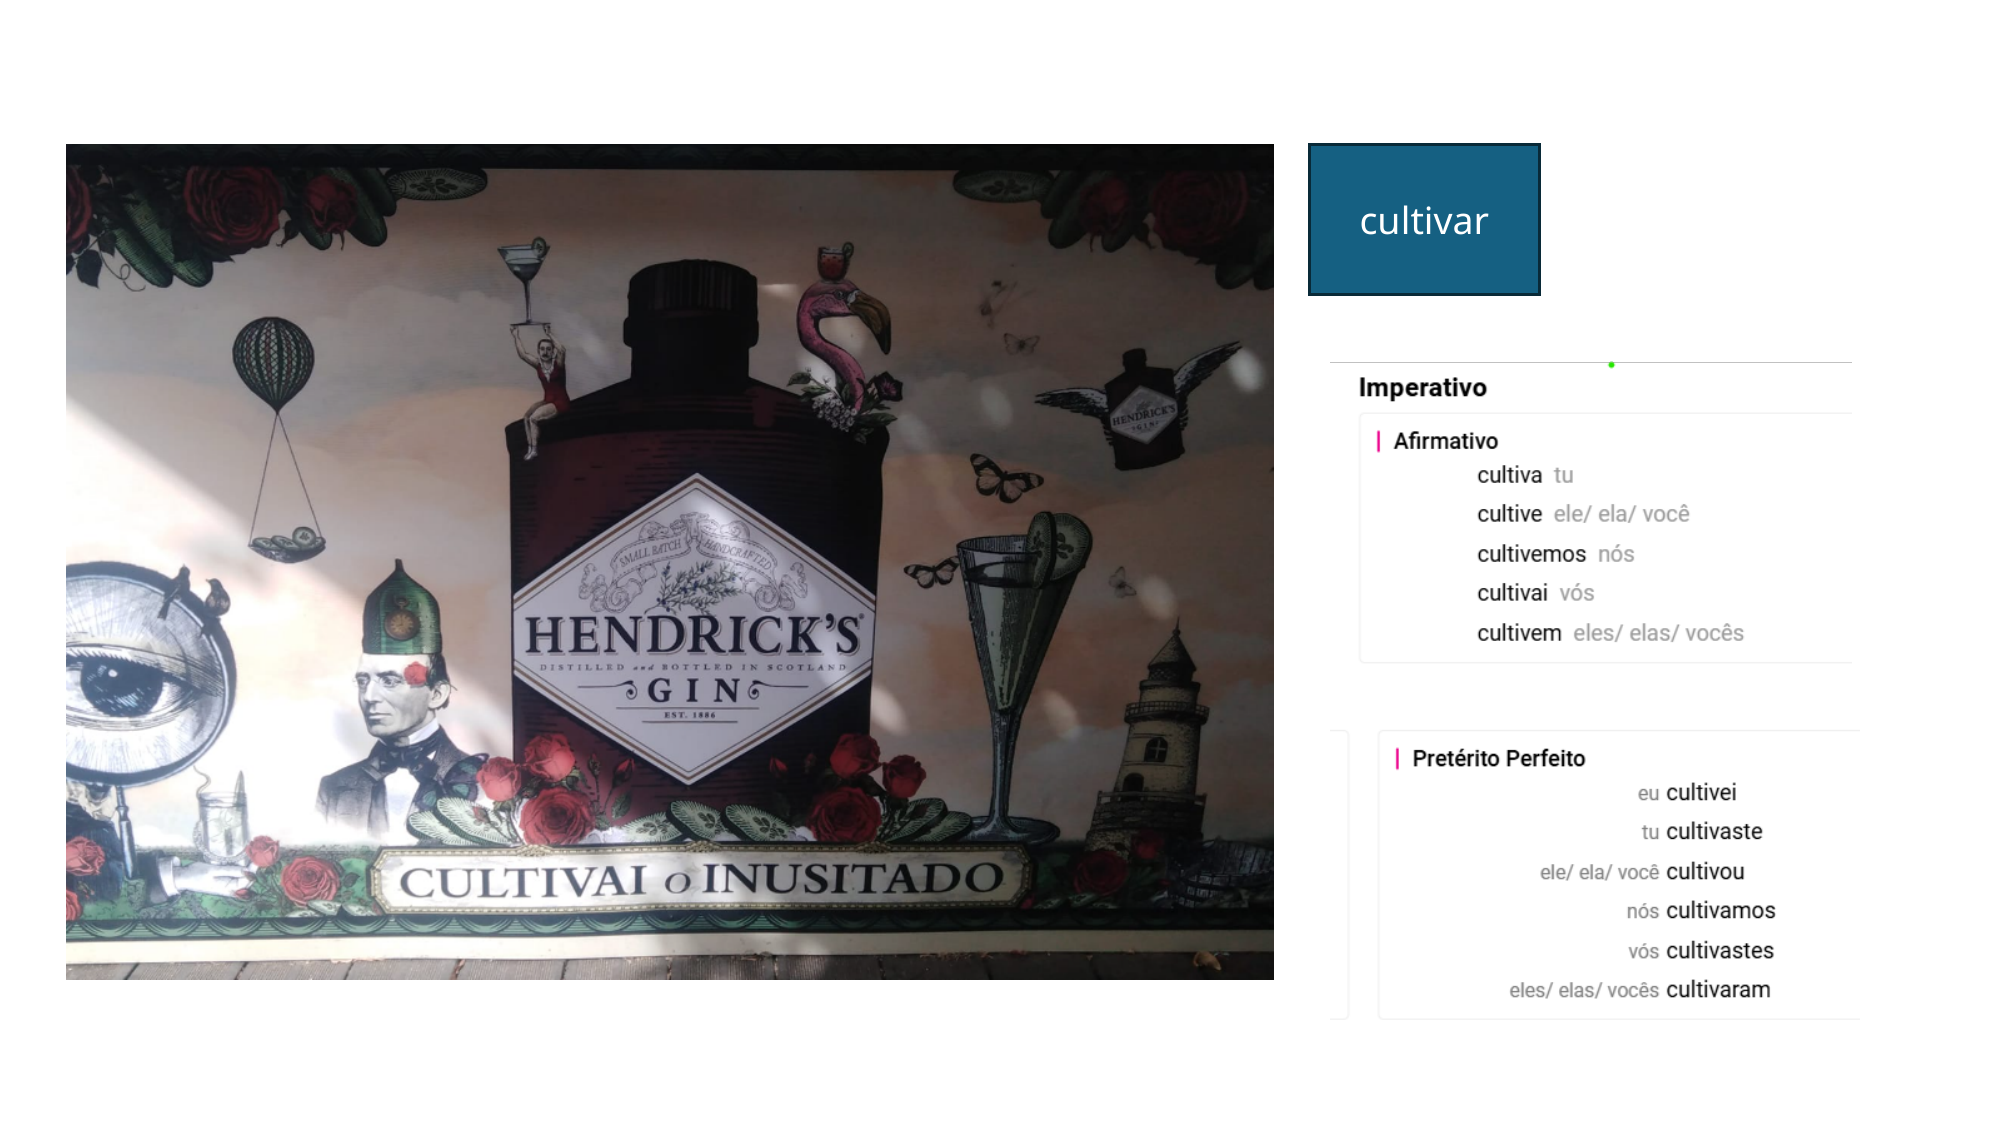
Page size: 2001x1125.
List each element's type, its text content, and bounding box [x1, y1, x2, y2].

text_box cultivar [1308, 143, 1541, 296]
picture [1330, 360, 1853, 672]
picture [1330, 719, 1860, 1030]
picture [65, 144, 1275, 981]
